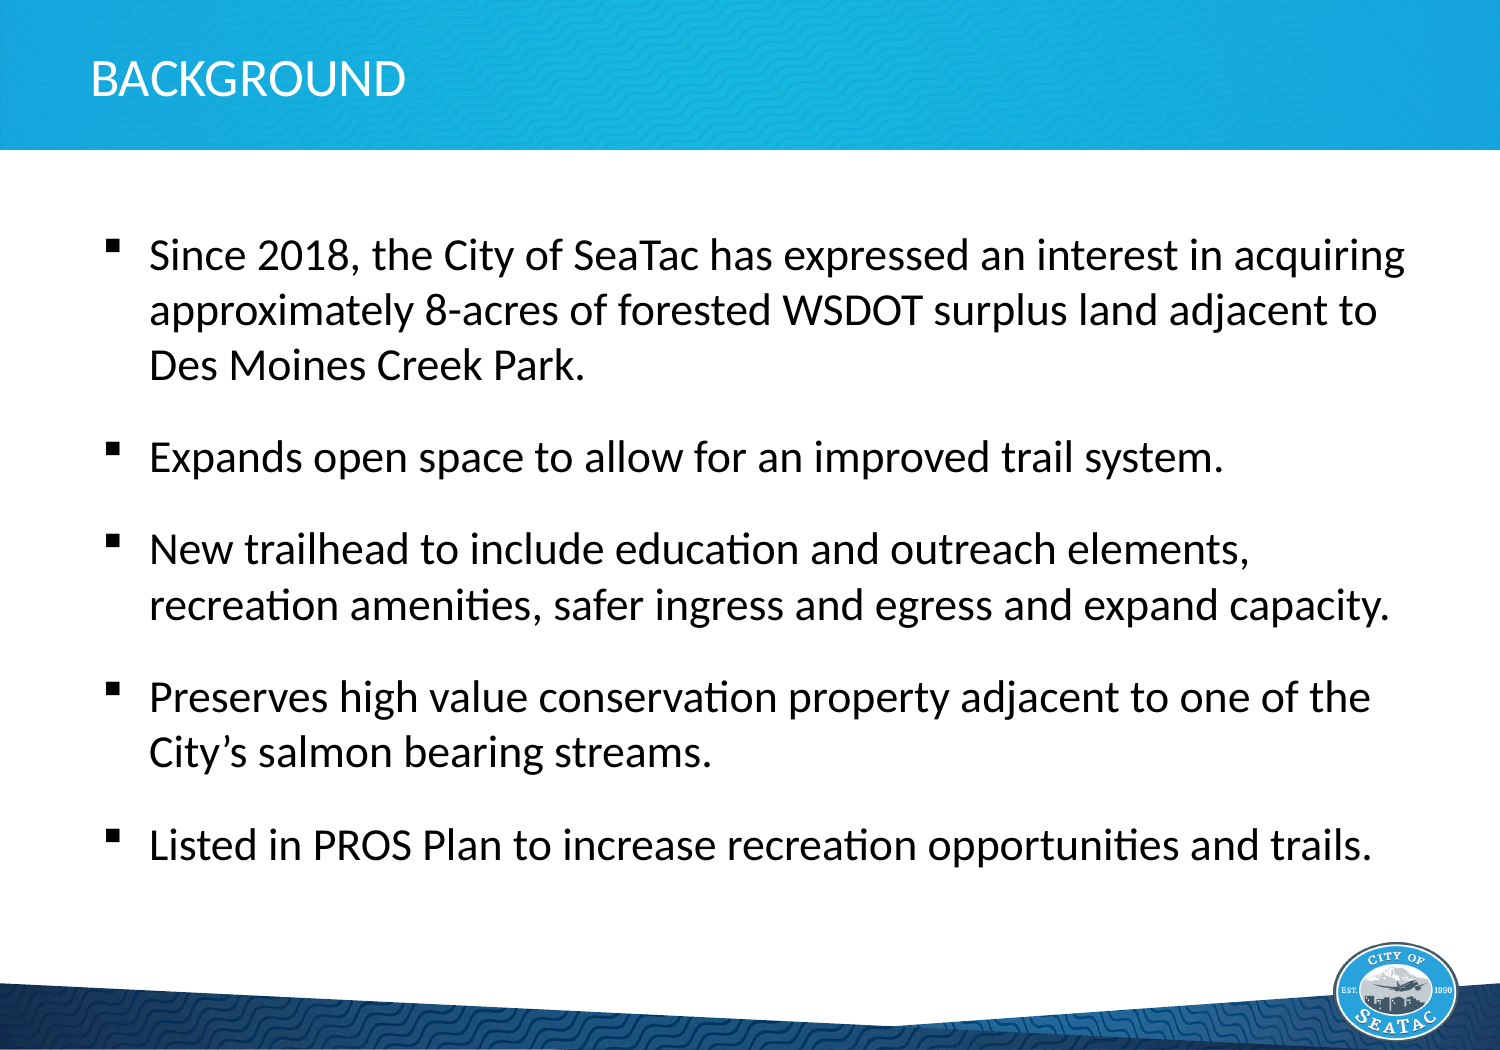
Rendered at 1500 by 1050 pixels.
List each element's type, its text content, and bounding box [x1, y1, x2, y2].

text_box Since 2018, the City of SeaTac has expressed an interest in acquiring approximately 8-acres of forested WSDOT surplus land adjacent to Des Moines Creek Park. Expands open space to allow for an improved trail system. New trailhead to include education and outreach elements, recreation amenities, safer ingress and egress and expand capacity. Preserves high value conservation property adjacent to one of the City’s salmon bearing streams. Listed in PROS Plan to increase recreation opportunities and trails. [87, 216, 1440, 877]
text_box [0, 942, 1500, 1050]
picture [0, 0, 1500, 150]
